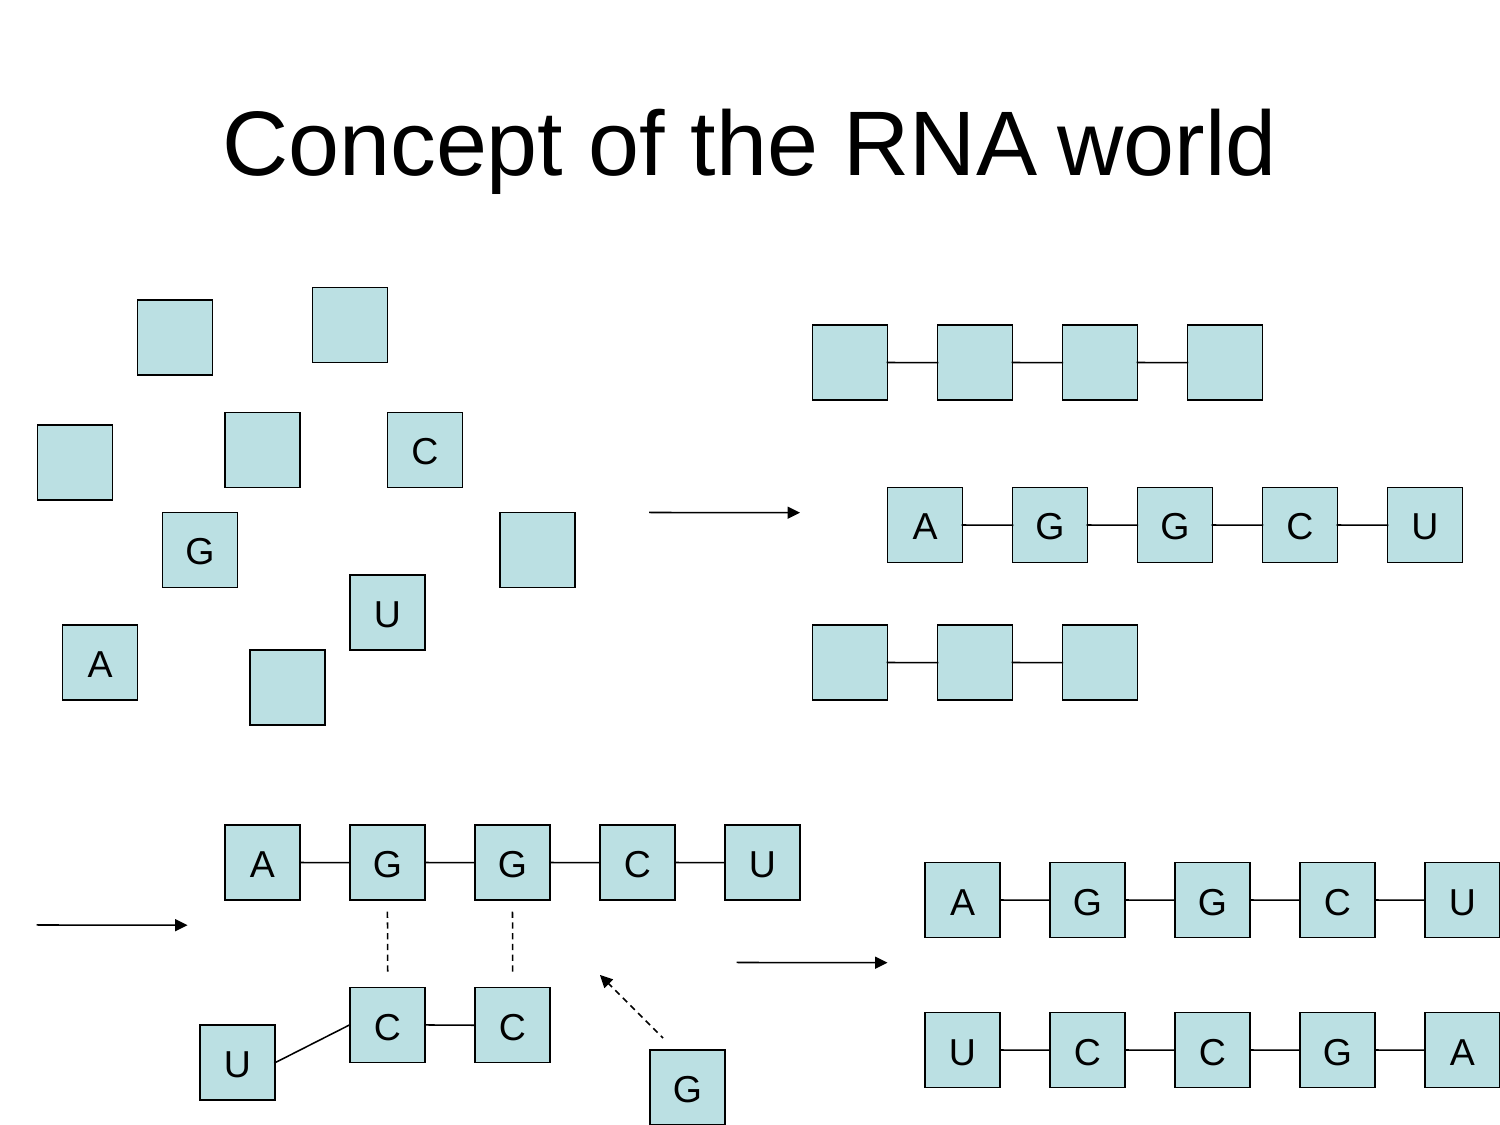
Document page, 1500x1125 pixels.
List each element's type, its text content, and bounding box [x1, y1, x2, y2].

text_box [1062, 624, 1138, 700]
text_box G [1299, 1012, 1375, 1088]
text_box G [1049, 862, 1125, 938]
text_box C [1049, 1012, 1125, 1088]
text_box G [162, 512, 238, 588]
text_box [937, 324, 1013, 400]
text_box A [1424, 1012, 1500, 1088]
text_box U [1424, 862, 1500, 938]
text_box U [724, 824, 800, 900]
text_box [249, 649, 325, 725]
text_box A [887, 487, 963, 563]
text_box [649, 506, 800, 519]
text_box [137, 299, 213, 375]
text_box C [1299, 862, 1375, 938]
text_box [37, 424, 113, 500]
text_box A [924, 862, 1000, 938]
text_box A [62, 624, 138, 700]
text_box G [1012, 487, 1088, 563]
text_box G [474, 824, 550, 900]
text_box [812, 624, 888, 700]
text_box [1062, 324, 1138, 400]
text_box G [649, 1049, 725, 1125]
text_box U [199, 1024, 275, 1100]
text_box [499, 512, 575, 588]
text_box C [349, 987, 425, 1063]
text_box [312, 287, 388, 363]
text_box U [349, 574, 425, 650]
text_box [600, 975, 614, 989]
text_box Concept of the RNA world [74, 45, 1425, 233]
text_box [37, 919, 188, 932]
text_box C [474, 987, 550, 1063]
text_box U [924, 1012, 1000, 1088]
text_box C [1262, 487, 1338, 563]
text_box G [349, 824, 425, 900]
text_box C [1174, 1012, 1250, 1088]
text_box C [599, 824, 675, 900]
text_box A [224, 824, 300, 900]
text_box [937, 624, 1013, 700]
text_box G [1174, 862, 1250, 938]
text_box [737, 956, 888, 969]
text_box C [387, 412, 463, 488]
text_box [224, 412, 300, 488]
text_box [812, 324, 888, 400]
text_box U [1387, 487, 1463, 563]
text_box [1187, 324, 1263, 400]
text_box G [1137, 487, 1213, 563]
